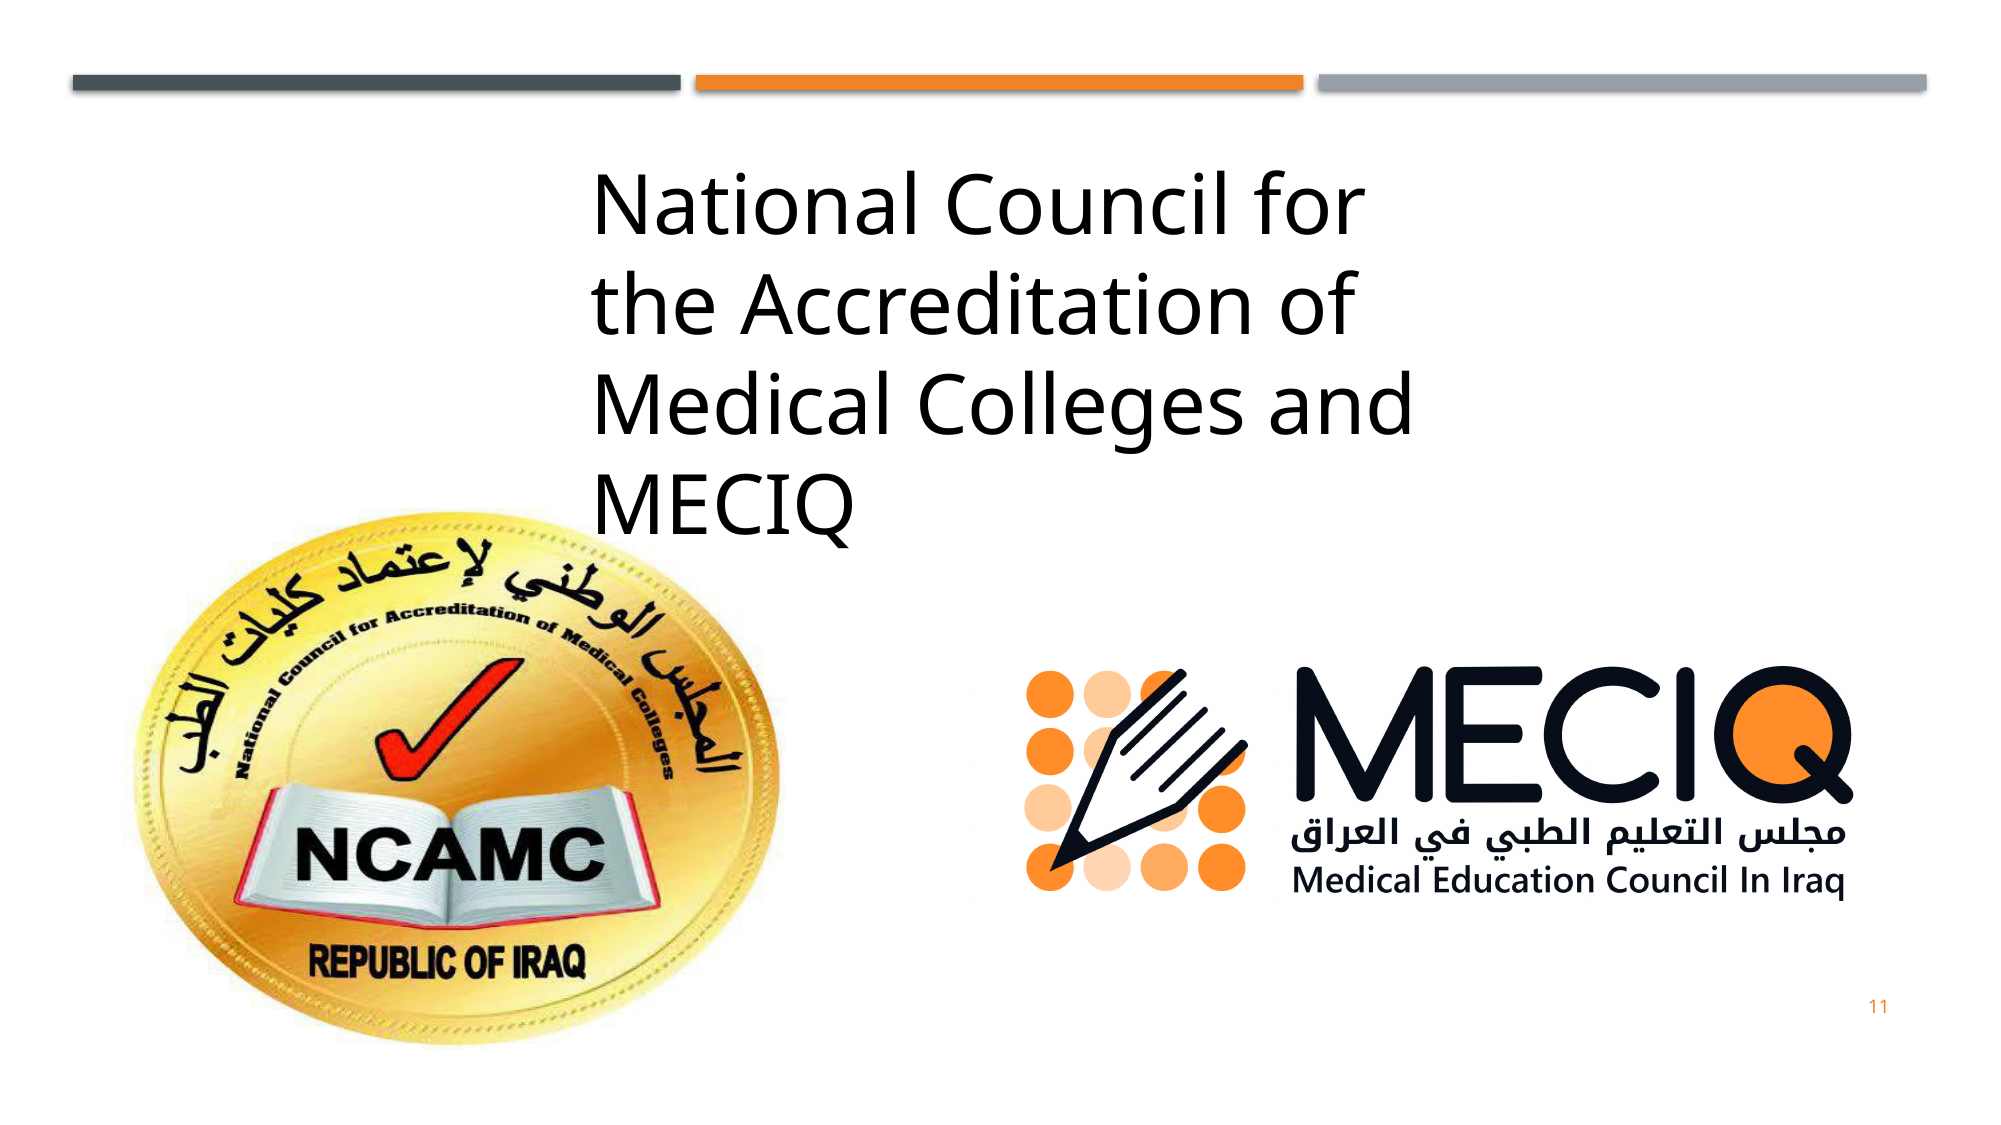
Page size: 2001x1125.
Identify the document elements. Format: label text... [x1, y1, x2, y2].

picture [122, 508, 794, 1050]
slide_number 11 [1732, 977, 1905, 1037]
text_box National Council for the Accreditation of Medical Colleges and MECIQ [575, 143, 1499, 559]
picture [967, 628, 1893, 931]
